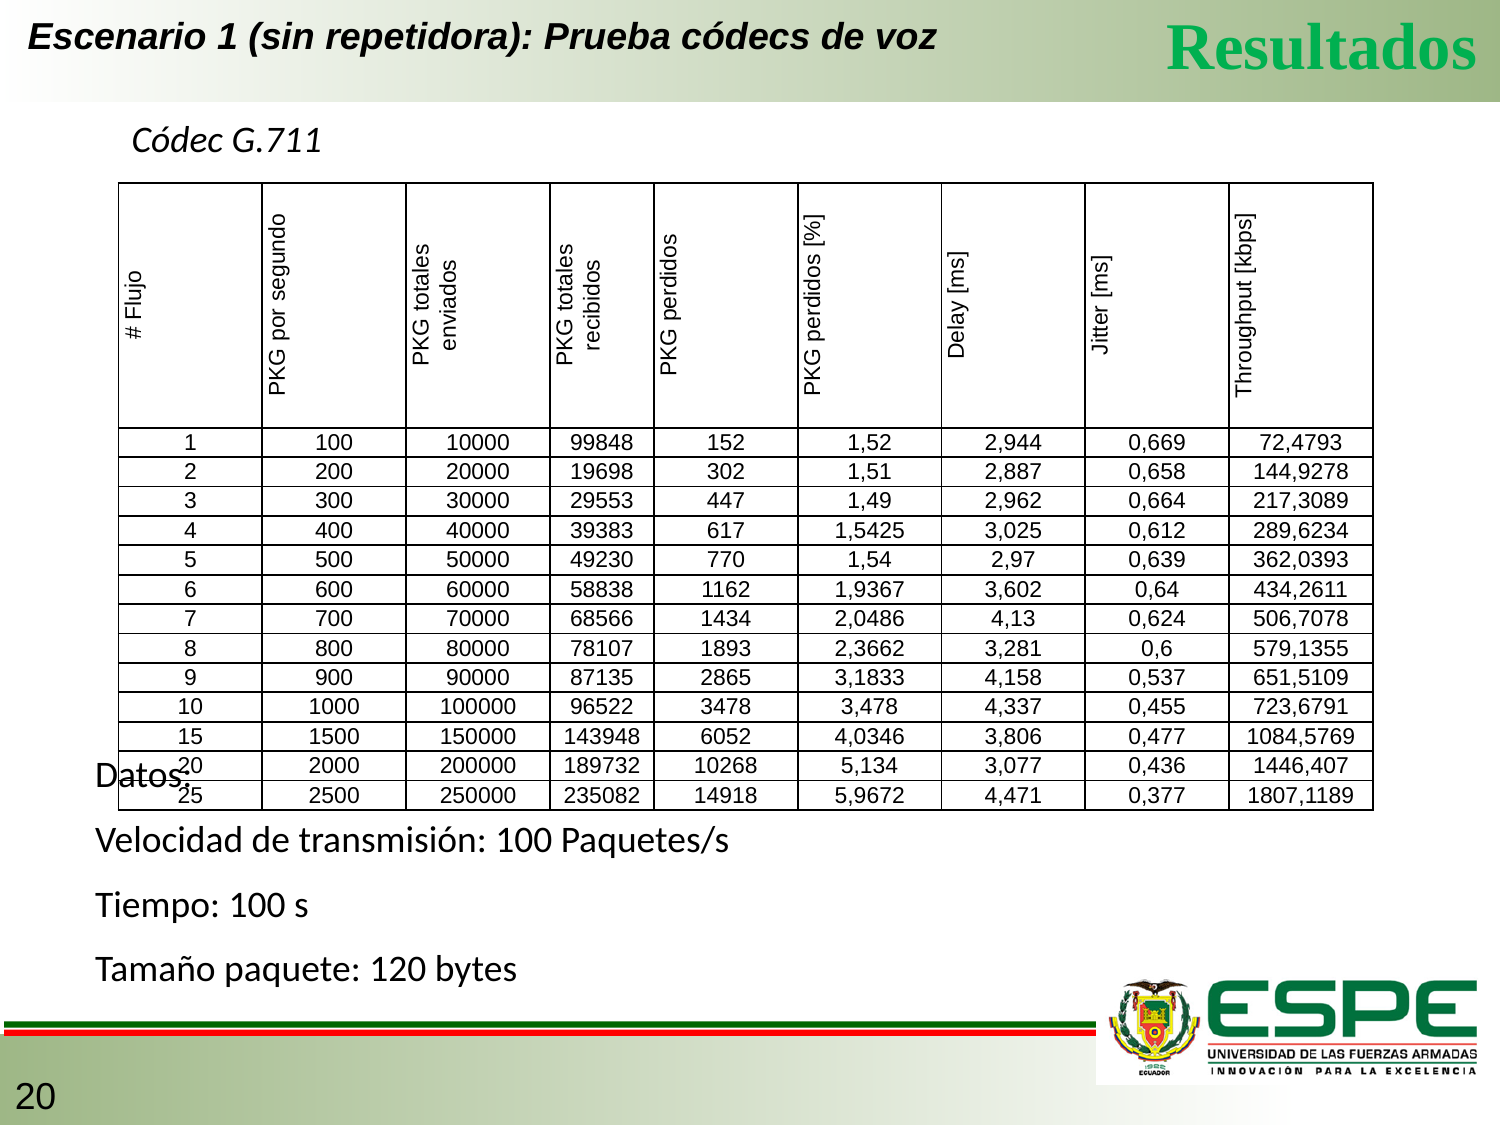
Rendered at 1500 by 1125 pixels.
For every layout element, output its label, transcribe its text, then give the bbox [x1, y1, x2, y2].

table_cell 5,134 [799, 752, 941, 780]
table_cell 7 [119, 605, 261, 633]
table_cell 2,962 [942, 487, 1084, 515]
table_header PKG totales recibidos [551, 184, 653, 427]
table_cell 60000 [407, 576, 549, 603]
title Escenario 1 (sin repetidora): Prueba códecs de voz [0, 4, 953, 90]
table_cell 0,64 [1086, 576, 1228, 603]
table_cell 14918 [655, 781, 797, 809]
table_cell 217,3089 [1230, 487, 1372, 515]
table_cell 3,077 [942, 752, 1084, 780]
table_cell 1,54 [799, 546, 941, 574]
table_cell 0,537 [1086, 664, 1228, 691]
table_cell 39383 [551, 517, 653, 544]
table_cell 506,7078 [1230, 605, 1372, 633]
table_cell 1,9367 [799, 576, 941, 603]
table_cell 144,9278 [1230, 458, 1372, 486]
table_cell 1000 [263, 693, 405, 721]
table_cell 3,025 [942, 517, 1084, 544]
table_cell 2,0486 [799, 605, 941, 633]
table_cell 10 [119, 693, 261, 721]
text_box Resultados [142, 0, 1493, 183]
table_cell 5 [119, 546, 261, 574]
table_cell 49230 [551, 546, 653, 574]
table_header Throughput [kbps] [1230, 184, 1372, 427]
table_header PKG totales enviados [407, 184, 549, 427]
table_cell 235082 [551, 781, 653, 809]
table_header Delay [ms] [942, 184, 1084, 427]
table_cell 1,5425 [799, 517, 941, 544]
table_cell 3,602 [942, 576, 1084, 603]
table_cell 0,658 [1086, 458, 1228, 486]
table_cell 1500 [263, 723, 405, 750]
table_cell 15 [119, 723, 261, 750]
table_header PKG perdidos [%] [799, 184, 941, 427]
text_box Datos: Velocidad de transmisión: 100 Paquetes/s Tiempo: 100 s Tamaño paquete: 120 bytes [80, 739, 754, 997]
table_cell 3,281 [942, 634, 1084, 662]
table_cell 0,455 [1086, 693, 1228, 721]
table_header # Flujo [119, 213, 261, 427]
table_cell 4,13 [942, 605, 1084, 633]
table_cell 6 [119, 576, 261, 603]
table_cell 3478 [655, 693, 797, 721]
table_cell 302 [655, 458, 797, 486]
table_cell 0,477 [1086, 723, 1228, 750]
table_cell 0,669 [1086, 429, 1228, 456]
table_cell 50000 [407, 546, 549, 574]
table_cell 4,0346 [799, 723, 941, 750]
table_cell 1 [119, 429, 261, 456]
table_cell 400 [263, 517, 405, 544]
table_cell 200000 [407, 752, 549, 780]
table_cell 2 [119, 458, 261, 486]
table_cell 1162 [655, 576, 797, 603]
table_cell 2500 [263, 781, 405, 809]
table_cell 40000 [407, 517, 549, 544]
table_cell 2865 [655, 664, 797, 691]
table_cell 0,664 [1086, 487, 1228, 515]
table_cell 1446,407 [1230, 752, 1372, 780]
table_cell 1434 [655, 605, 797, 633]
table_cell 9 [119, 664, 261, 691]
table_cell 10268 [655, 752, 797, 780]
table_cell 1893 [655, 634, 797, 662]
table_cell 3 [119, 487, 261, 515]
table_cell 651,5109 [1230, 664, 1372, 691]
table_cell 800 [263, 634, 405, 662]
table_cell 362,0393 [1230, 546, 1372, 574]
table_cell 600 [263, 576, 405, 603]
table_cell 0,377 [1086, 781, 1228, 809]
table_cell 0,6 [1086, 634, 1228, 662]
text_box Códec G.711 [116, 107, 338, 213]
table_cell 19698 [551, 458, 653, 486]
table_cell 0,436 [1086, 752, 1228, 780]
table_cell 2,944 [942, 429, 1084, 456]
table_cell 300 [263, 487, 405, 515]
table_cell 1,52 [799, 429, 941, 456]
table_cell 3,478 [799, 693, 941, 721]
table_cell 8 [119, 634, 261, 662]
table_cell 4,471 [942, 781, 1084, 809]
table_cell 447 [655, 487, 797, 515]
table_cell 700 [263, 605, 405, 633]
table_cell 189732 [551, 752, 653, 780]
table_cell 6052 [655, 723, 797, 750]
text_box 20 [0, 1064, 116, 1125]
table_cell 289,6234 [1230, 517, 1372, 544]
table_cell 90000 [407, 664, 549, 691]
table_cell 5,9672 [799, 781, 941, 809]
table_cell 29553 [551, 487, 653, 515]
table_cell 10000 [407, 429, 549, 456]
table_cell 78107 [551, 634, 653, 662]
table_header PKG por segundo [263, 184, 405, 427]
table_cell 900 [263, 664, 405, 691]
table_cell 500 [263, 546, 405, 574]
table_cell 2,887 [942, 458, 1084, 486]
table_cell 20 [119, 752, 261, 780]
table_cell 3,1833 [799, 664, 941, 691]
table_cell 4 [119, 517, 261, 544]
table_cell 2,3662 [799, 634, 941, 662]
table_cell 2,97 [942, 546, 1084, 574]
table_cell 1,49 [799, 487, 941, 515]
table_header Jitter [ms] [1086, 184, 1228, 427]
table_header PKG perdidos [655, 184, 797, 427]
picture [1096, 965, 1483, 1085]
table_cell 99848 [551, 429, 653, 456]
table_cell 0,624 [1086, 605, 1228, 633]
table_cell 579,1355 [1230, 634, 1372, 662]
table_cell 152 [655, 429, 797, 456]
table_cell 80000 [407, 634, 549, 662]
table_cell 200 [263, 458, 405, 486]
table_cell 1807,1189 [1230, 781, 1372, 809]
table_cell 87135 [551, 664, 653, 691]
table_cell 434,2611 [1230, 576, 1372, 603]
table_cell 58838 [551, 576, 653, 603]
table_cell 723,6791 [1230, 693, 1372, 721]
table_cell 3,806 [942, 723, 1084, 750]
table_cell 70000 [407, 605, 549, 633]
table_cell 1,51 [799, 458, 941, 486]
table_cell 770 [655, 546, 797, 574]
table_cell 150000 [407, 723, 549, 750]
table_cell 68566 [551, 605, 653, 633]
table_cell 143948 [551, 723, 653, 750]
table_cell 25 [119, 781, 261, 809]
table_cell 96522 [551, 693, 653, 721]
table_cell 100 [263, 429, 405, 456]
table_cell 2000 [263, 752, 405, 780]
table_cell 617 [655, 517, 797, 544]
table_cell 0,612 [1086, 517, 1228, 544]
table_cell 72,4793 [1230, 429, 1372, 456]
table_cell 1084,5769 [1230, 723, 1372, 750]
table_cell 20000 [407, 458, 549, 486]
table_cell 0,639 [1086, 546, 1228, 574]
table_cell 30000 [407, 487, 549, 515]
table_cell 4,158 [942, 664, 1084, 691]
table_cell 250000 [407, 781, 549, 809]
table_cell 4,337 [942, 693, 1084, 721]
table_cell 100000 [407, 693, 549, 721]
